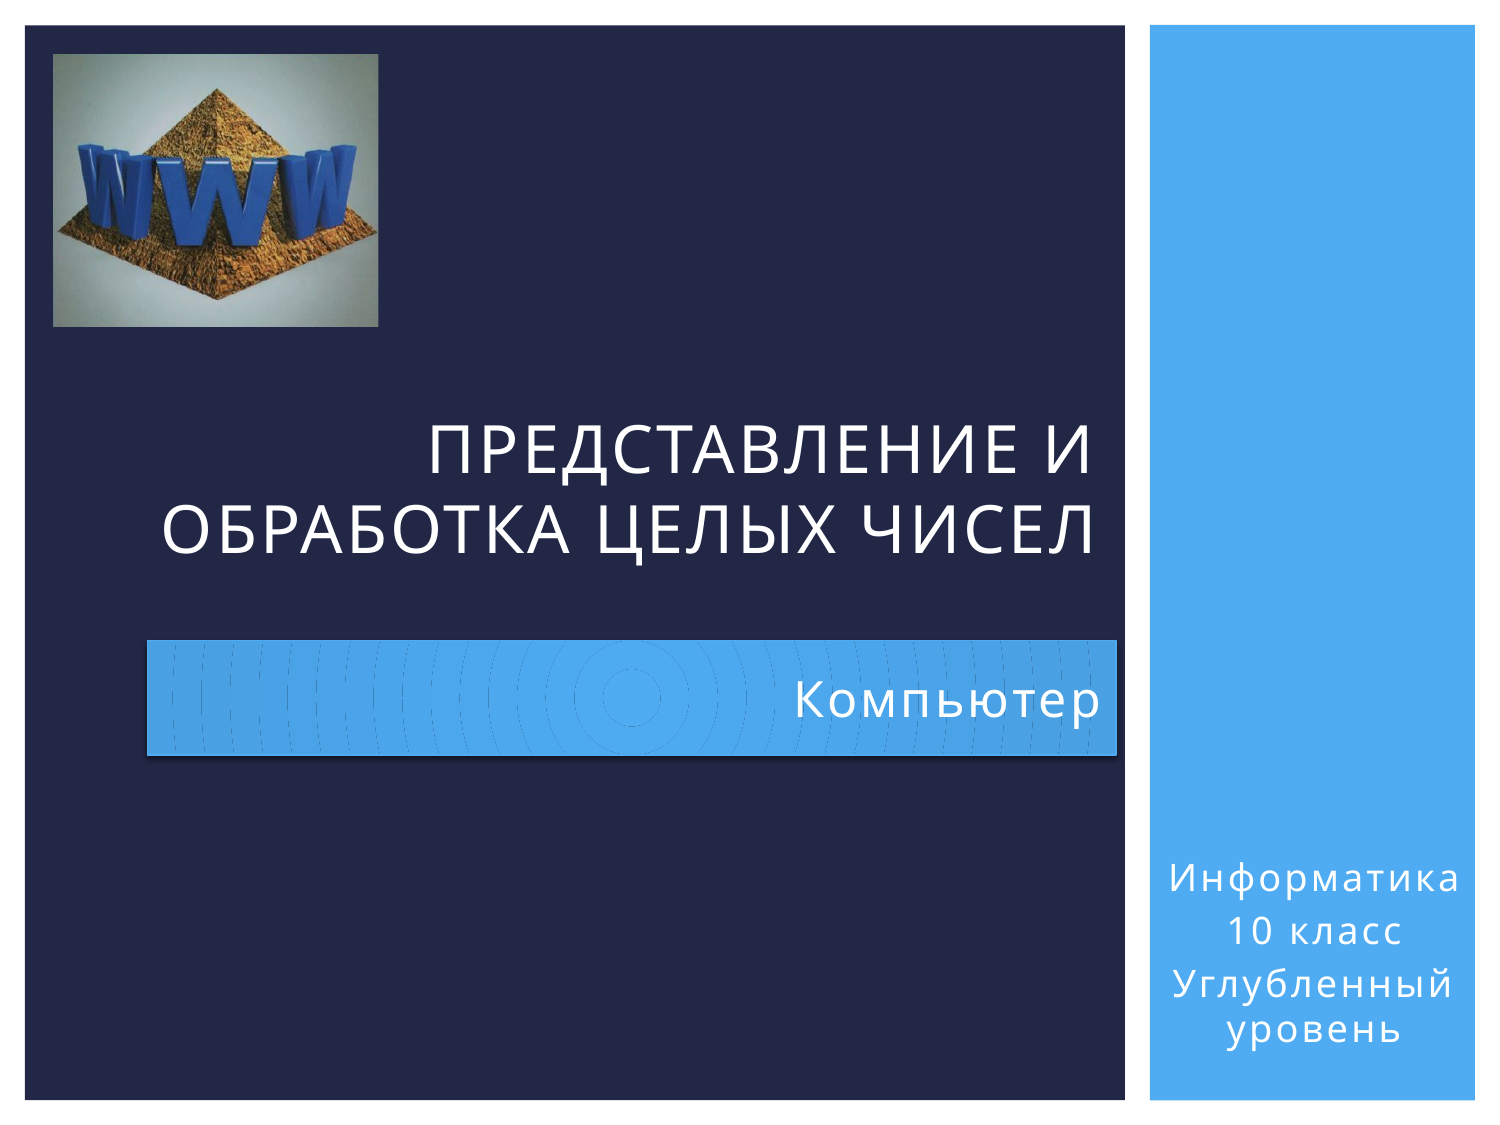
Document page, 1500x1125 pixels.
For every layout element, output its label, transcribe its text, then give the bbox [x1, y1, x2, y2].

picture [52, 54, 379, 327]
subtitle Информатика 10 класс Углубленный уровень [1151, 846, 1477, 1096]
text_box Компьютер [147, 640, 1117, 756]
title Представление и обработка целых чисел [75, 336, 1113, 637]
